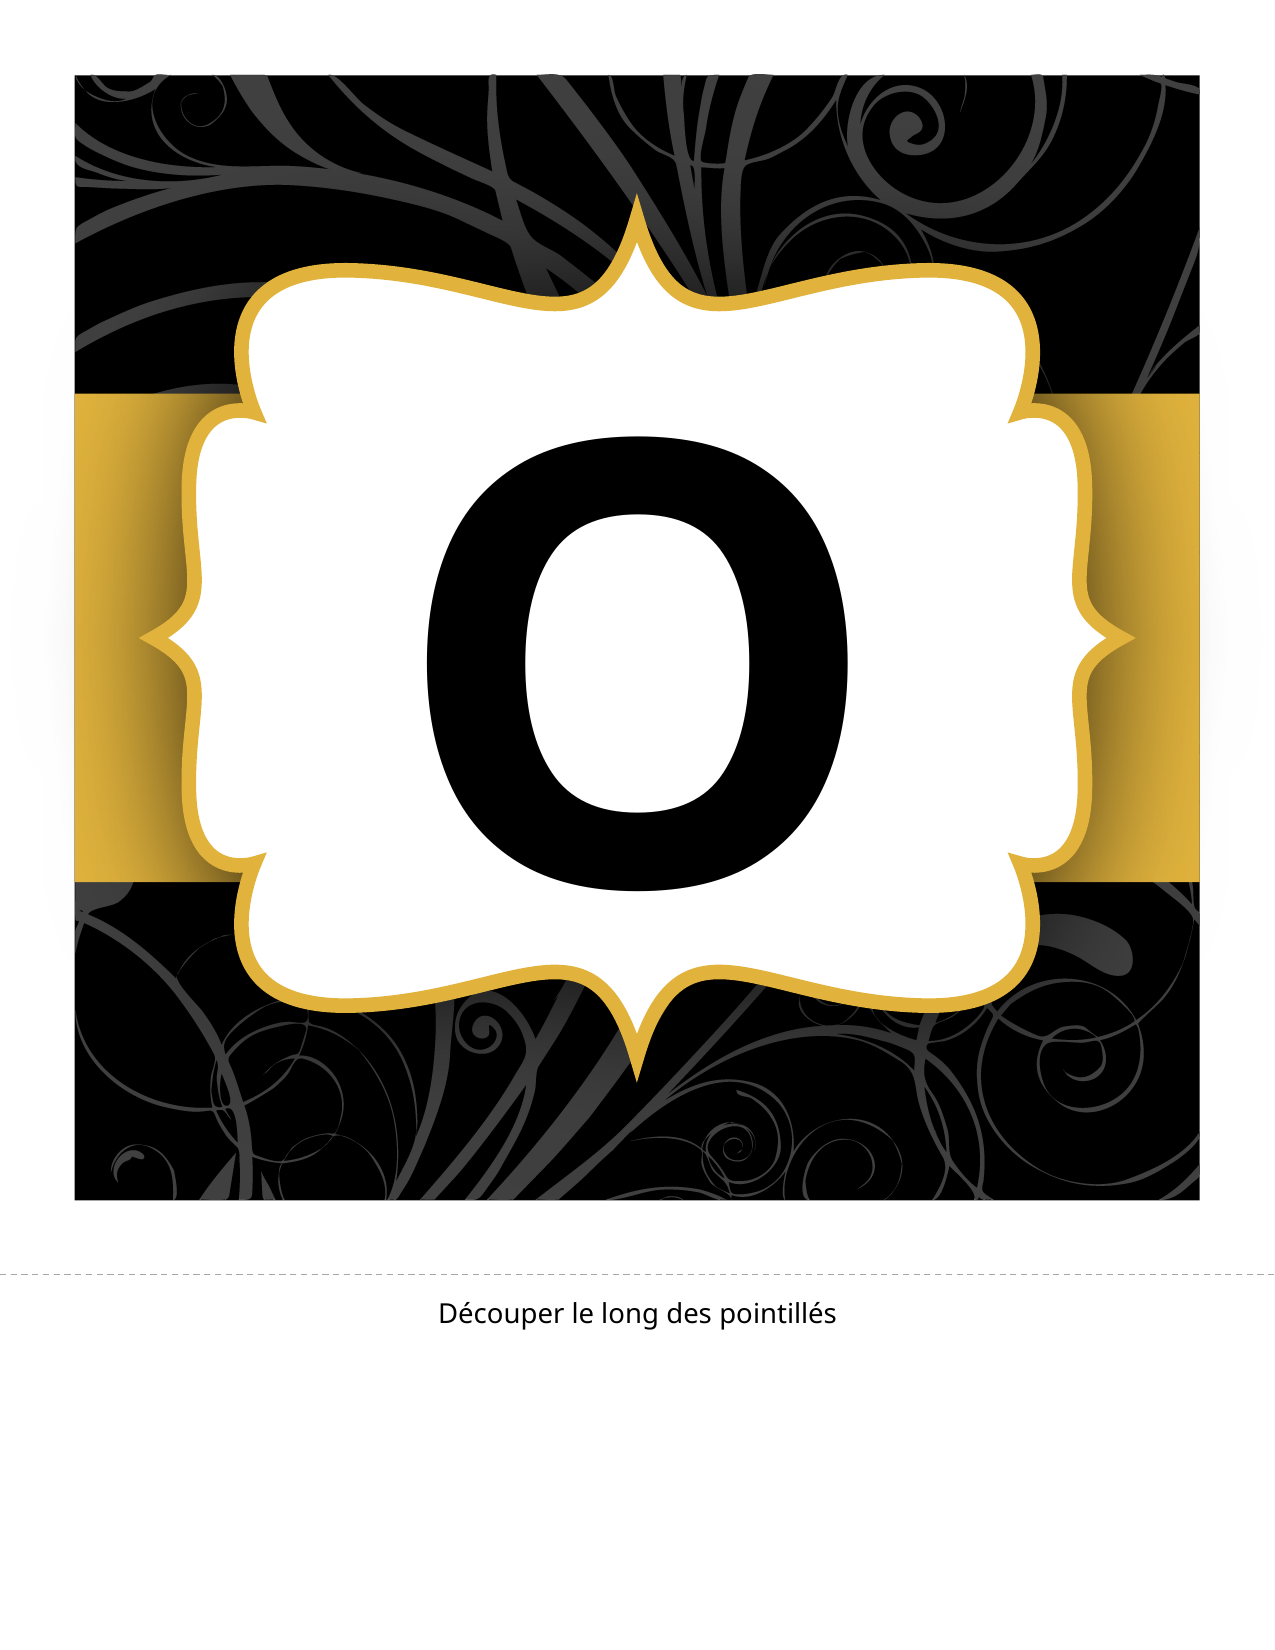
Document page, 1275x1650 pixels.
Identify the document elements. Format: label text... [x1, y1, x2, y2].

picture [75, 883, 1200, 1200]
title o [159, 181, 1116, 1095]
picture [75, 74, 1200, 393]
